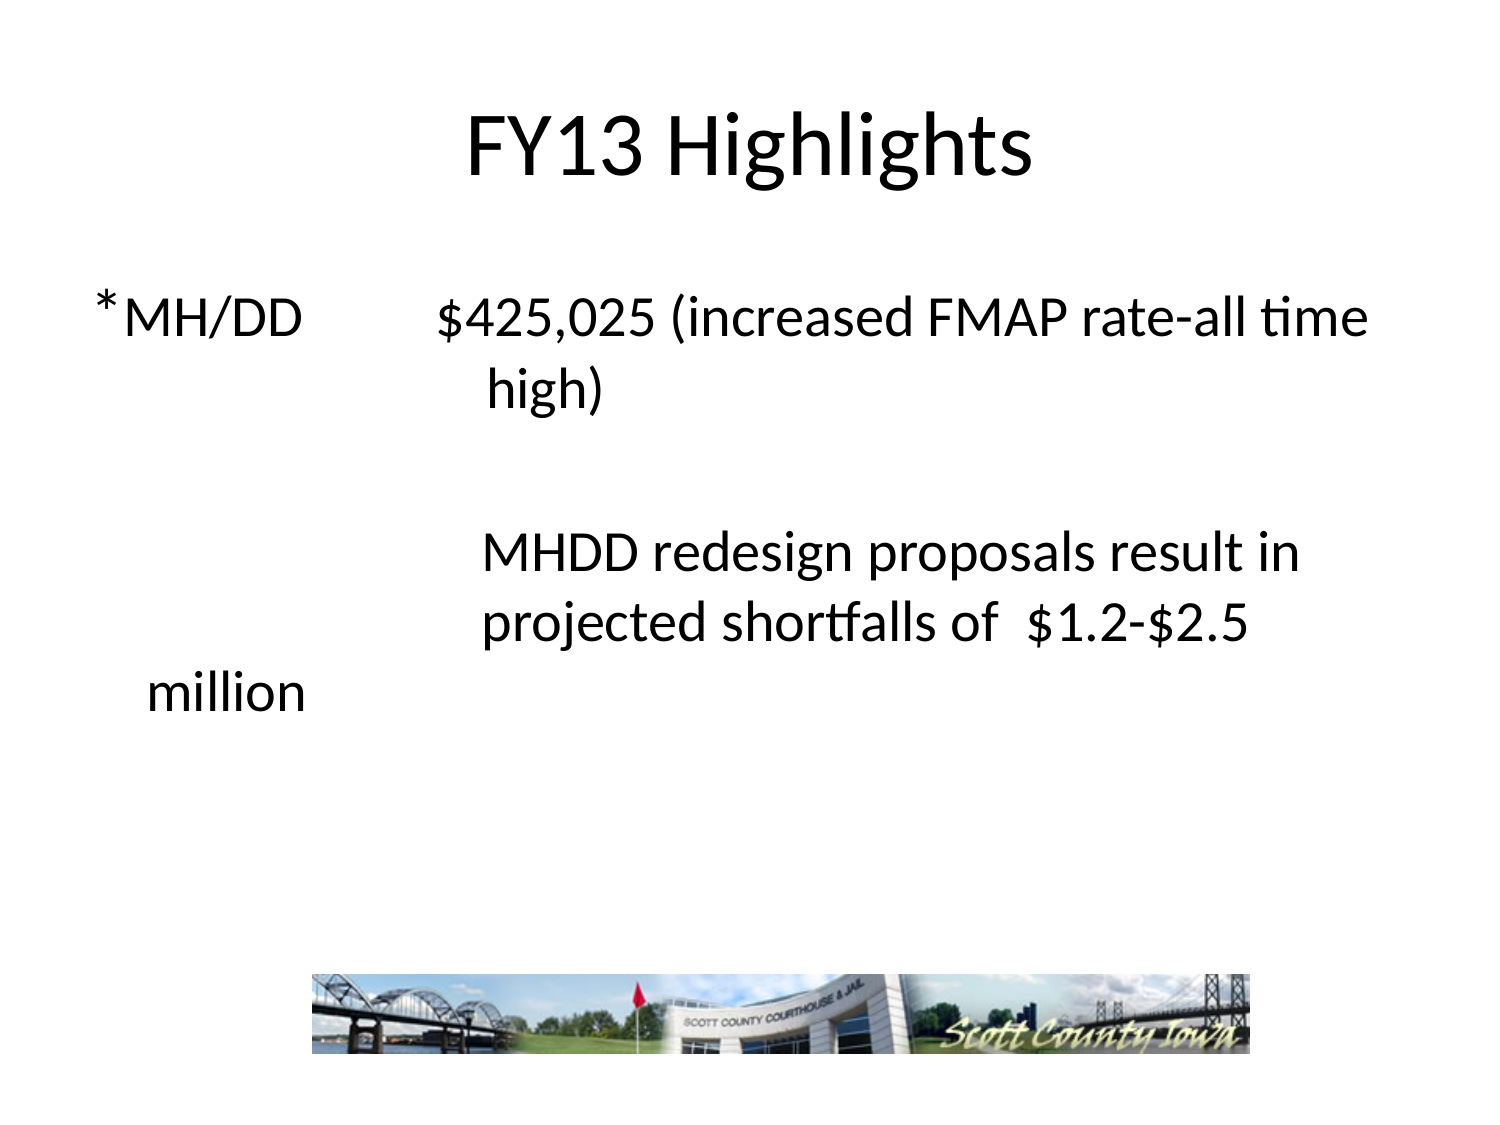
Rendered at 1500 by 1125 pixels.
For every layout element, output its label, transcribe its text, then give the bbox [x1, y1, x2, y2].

list *MH/DD $425,025 (increased FMAP rate-all time high) MHDD redesign proposals result in projected shortfalls of $1.2-$2.5 million [75, 262, 1425, 1005]
title FY13 Highlights [75, 45, 1425, 233]
picture [312, 974, 1251, 1054]
